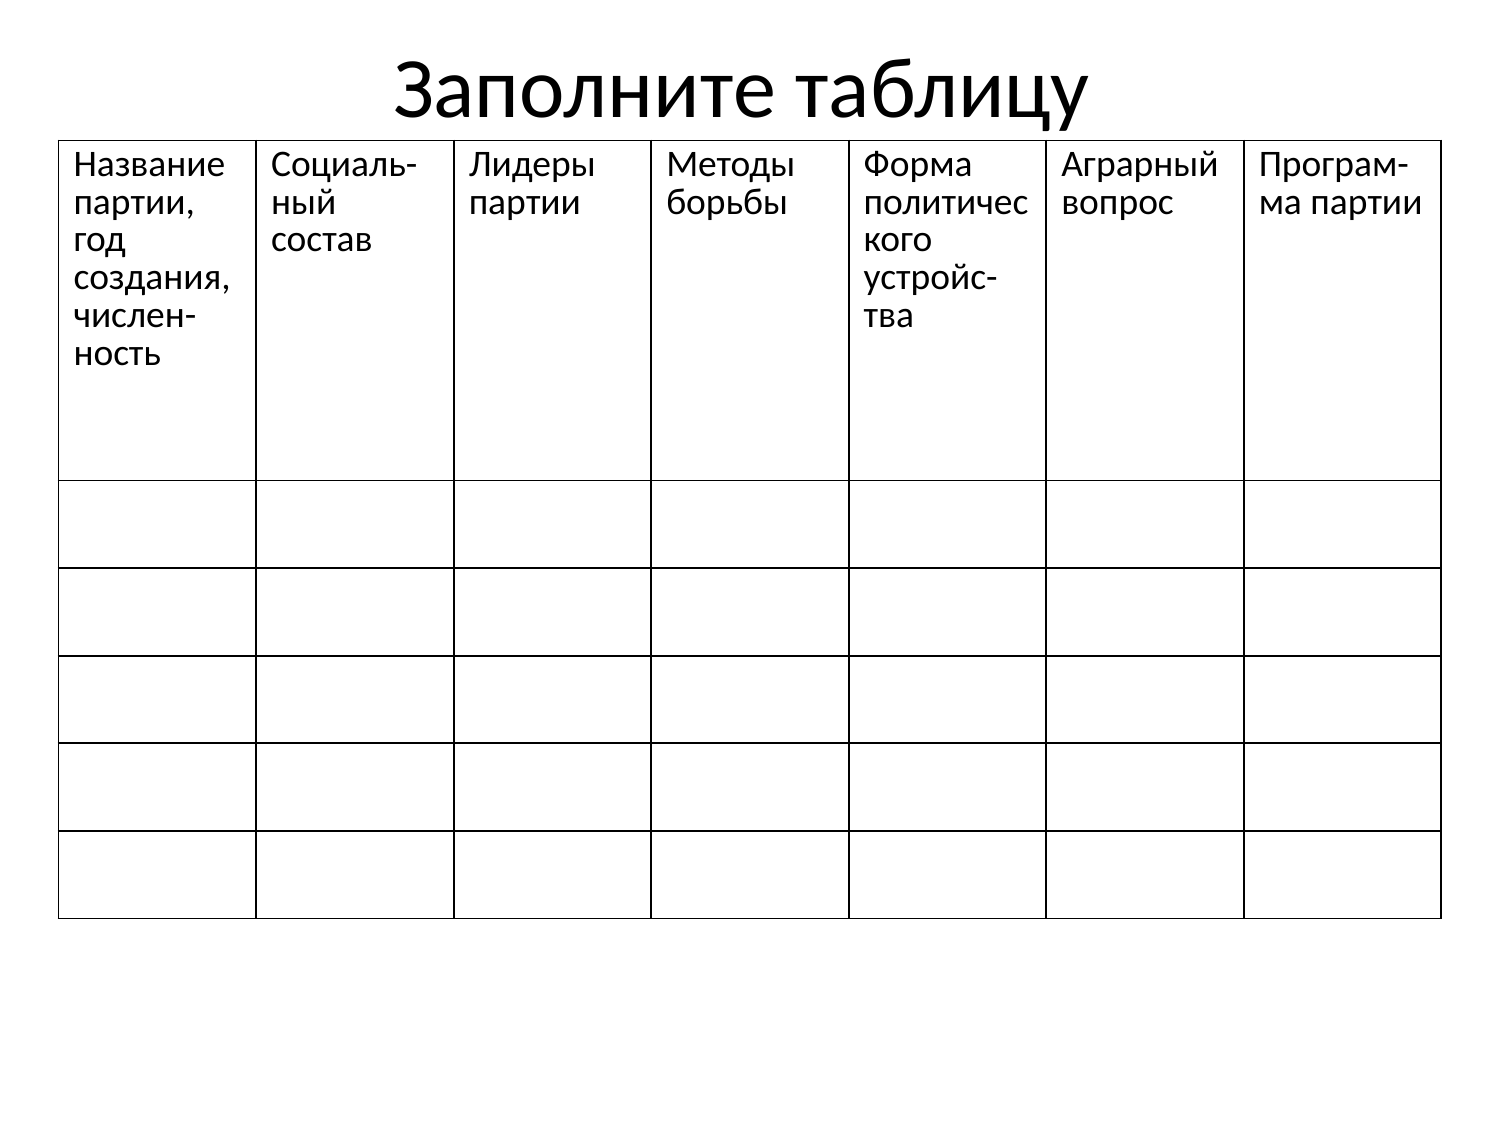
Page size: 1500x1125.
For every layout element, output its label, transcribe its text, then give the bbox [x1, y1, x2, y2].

table_cell [455, 657, 650, 742]
table_cell [1047, 569, 1243, 655]
table_cell [850, 481, 1045, 567]
table_cell [1245, 569, 1440, 655]
table_header Форма политического устройс-тва [850, 141, 1045, 480]
table_cell [850, 569, 1045, 655]
table_cell [1245, 657, 1440, 742]
table_cell [1047, 744, 1243, 830]
table_cell [1047, 832, 1243, 918]
table_cell [850, 832, 1045, 918]
table_cell [257, 569, 453, 655]
table_header Лидеры партии [455, 141, 650, 480]
table_header Методы борьбы [652, 141, 848, 480]
table_cell [59, 832, 255, 918]
table_cell [850, 744, 1045, 830]
table_cell [257, 481, 453, 567]
table_cell [59, 657, 255, 742]
table_cell [652, 481, 848, 567]
table_cell [455, 744, 650, 830]
table_cell [59, 744, 255, 830]
table_cell [1245, 744, 1440, 830]
table_cell [1245, 832, 1440, 918]
table_cell [257, 657, 453, 742]
table_cell [1047, 657, 1243, 742]
table_cell [1047, 481, 1243, 567]
table_cell [652, 744, 848, 830]
table_cell [257, 832, 453, 918]
table_header Аграрный вопрос [1047, 141, 1243, 480]
title Заполните таблицу [70, 23, 1414, 140]
table_cell [1245, 481, 1440, 567]
table_cell [257, 744, 453, 830]
table_cell [455, 481, 650, 567]
table_header Програм-ма партии [1245, 141, 1440, 480]
table_cell [652, 569, 848, 655]
table_cell [652, 657, 848, 742]
table_cell [59, 569, 255, 655]
table_header Название партии, год создания, числен-ность [59, 141, 255, 480]
table_cell [455, 569, 650, 655]
table_cell [850, 657, 1045, 742]
table_header Социаль-ный состав [257, 141, 453, 480]
table_cell [59, 481, 255, 567]
table_cell [652, 832, 848, 918]
table_cell [455, 832, 650, 918]
